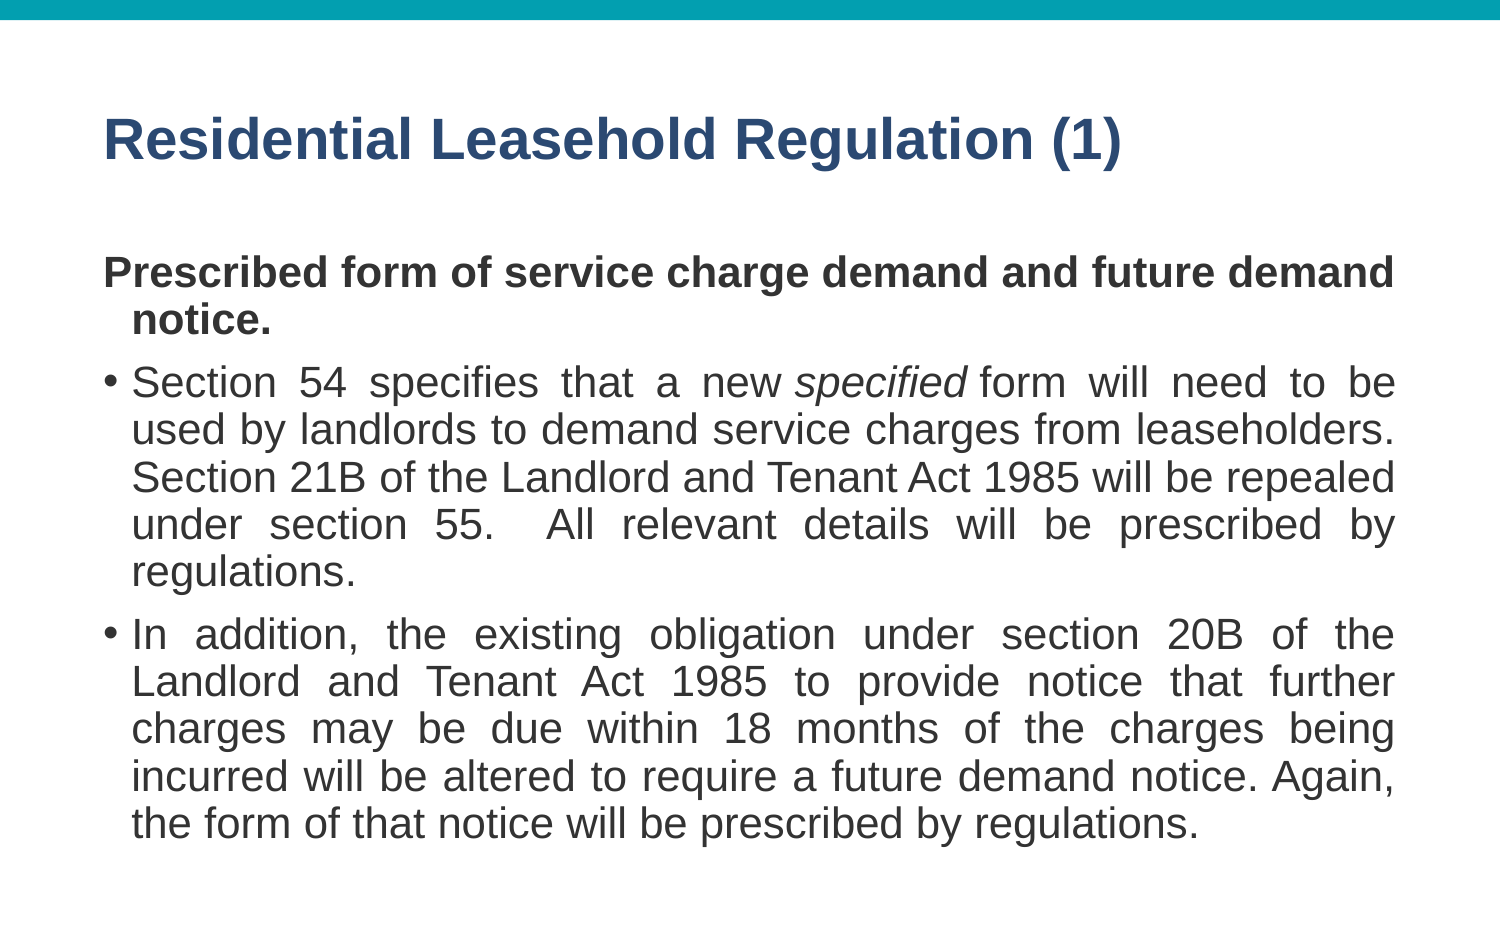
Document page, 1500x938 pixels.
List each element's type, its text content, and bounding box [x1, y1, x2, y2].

title Residential Leasehold Regulation (1) [103, 49, 1397, 232]
list Prescribed form of service charge demand and future demand notice. Section 54 specifies that a new specified form will need to be used by landlords to demand service charges from leaseholders. Section 21B of the Landlord and Tenant Act 1985 will be repealed under section 55. All relevant details will be prescribed by regulations. In addition, the existing obligation under section 20B of the Landlord and Tenant Act 1985 to provide notice that further charges may be due within 18 months of the charges being incurred will be altered to require a future demand notice. Again, the form of that notice will be prescribed by regulations. [103, 249, 1397, 888]
